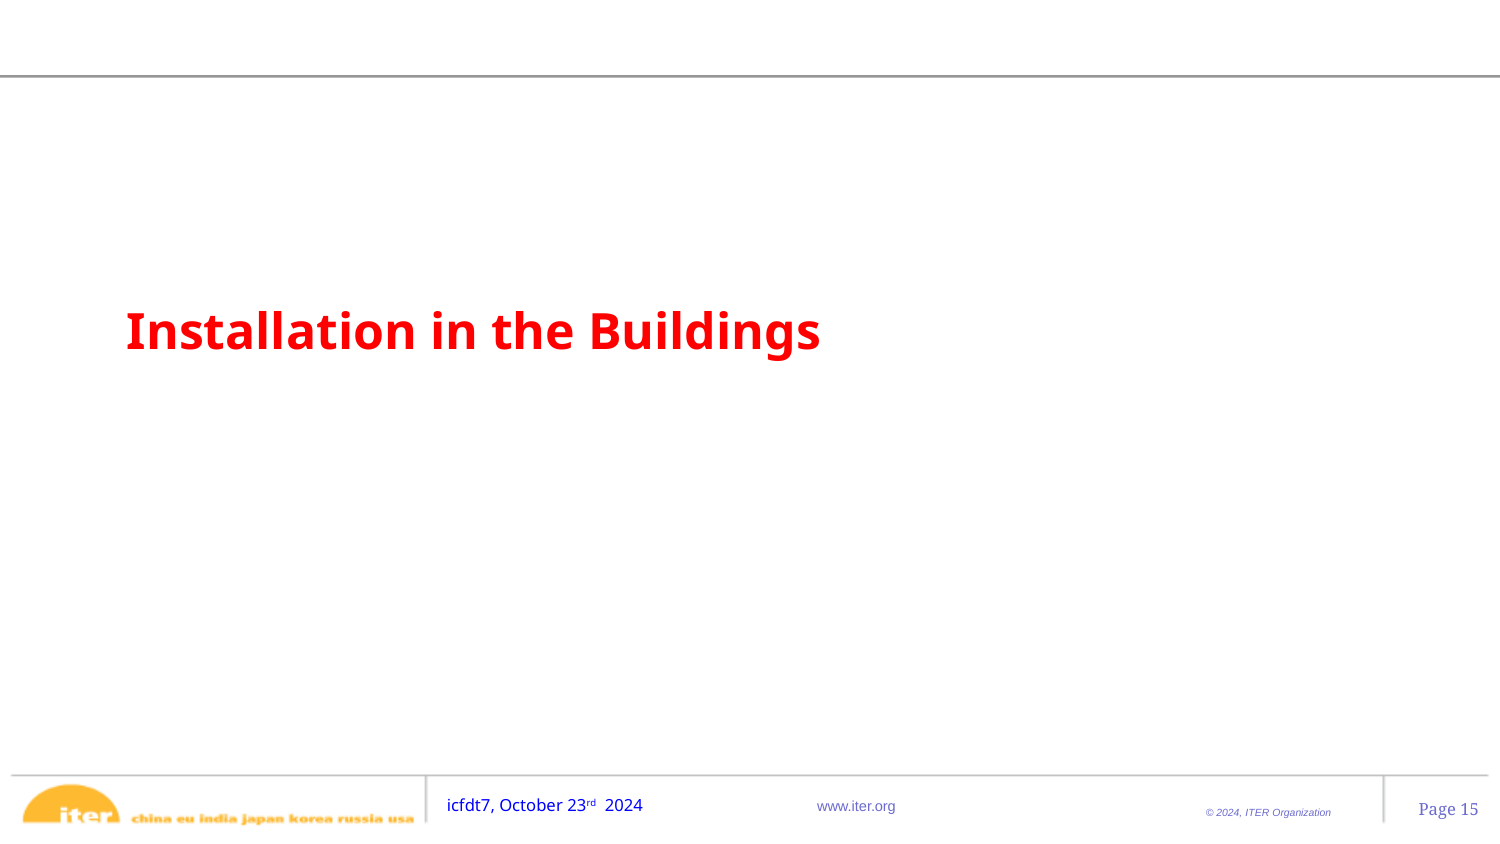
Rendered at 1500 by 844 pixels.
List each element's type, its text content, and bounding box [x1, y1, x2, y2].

text_box Installation in the Buildings [112, 291, 1471, 367]
picture [0, 767, 1500, 844]
